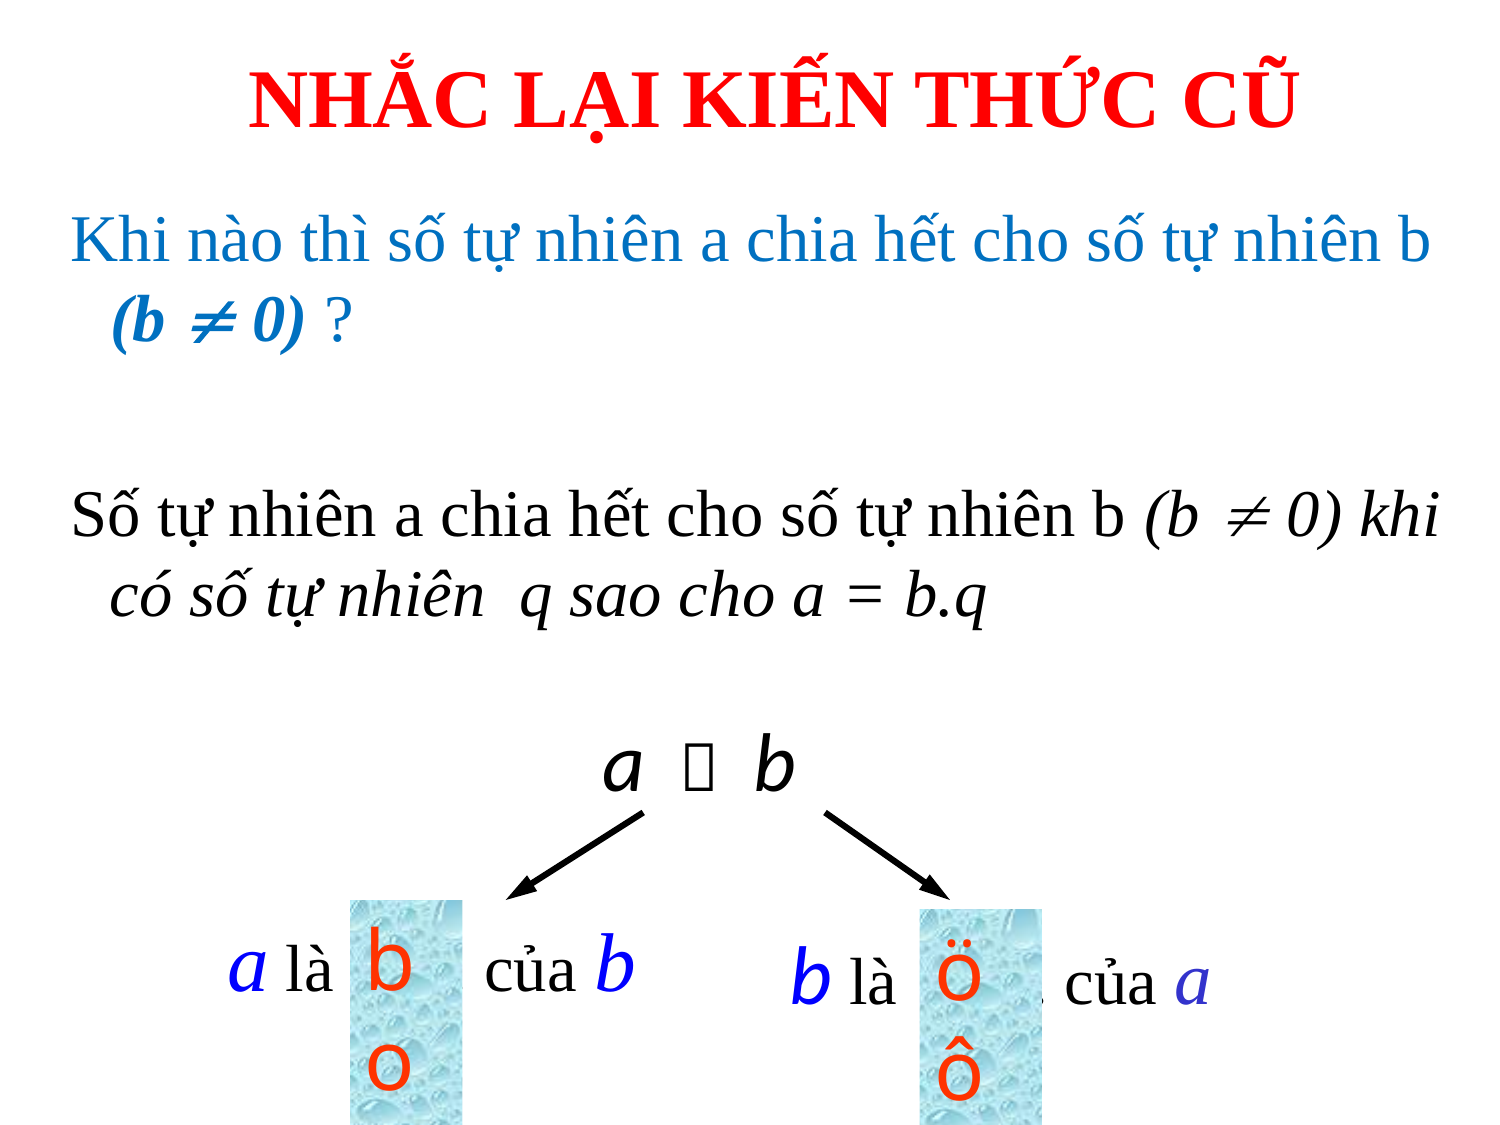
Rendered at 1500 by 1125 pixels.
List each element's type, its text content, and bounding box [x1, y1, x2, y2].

text_box Số tự nhiên a chia hết cho số tự nhiên b (b  0) khi có số tự nhiên q sao cho a = b.q [38, 462, 1477, 650]
text_box b là ..... của a [1042, 924, 1338, 1025]
text_box a là ..... của b [212, 912, 350, 1013]
text_box b là ..... của a [774, 924, 919, 1025]
text_box a  b [587, 712, 900, 813]
text_box [505, 812, 644, 901]
text_box boäi [350, 900, 463, 1125]
list Khi nào thì số tự nhiên a chia hết cho số tự nhiên b (b  0) ? [38, 187, 1477, 375]
text_box a là ..... của b [463, 912, 725, 1013]
title NHẮC LẠI KIẾN THỨC CŨ [137, 0, 1413, 187]
text_box öôùc [919, 909, 1042, 1125]
text_box [824, 812, 950, 901]
